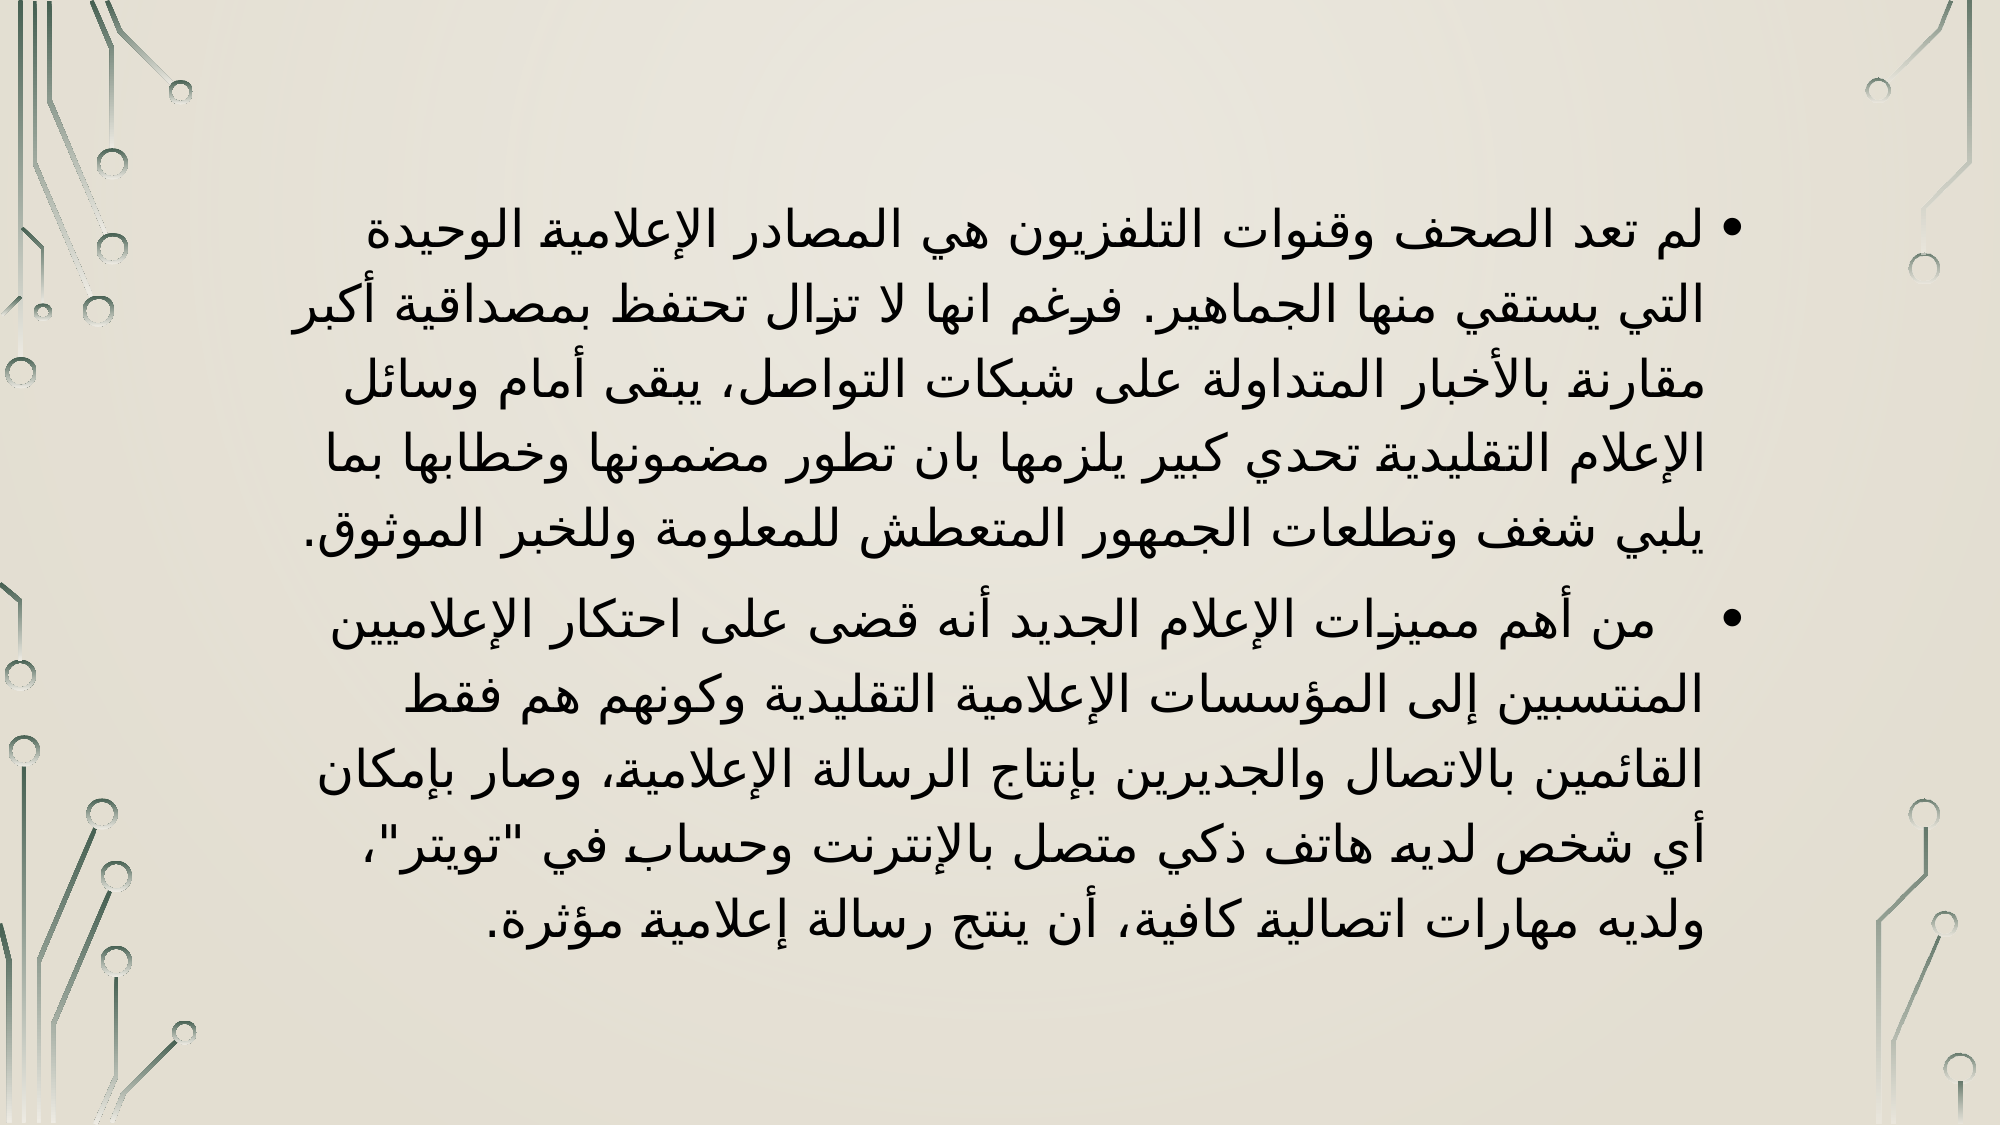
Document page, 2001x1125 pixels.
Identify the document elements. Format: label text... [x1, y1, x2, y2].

list لم تعد الصحف وقنوات التلفزيون هي المصادر الإعلامية الوحيدة التي يستقي منها الجماهير. فرغم انها لا تزال تحتفظ بمصداقية أكبر مقارنة بالأخبار المتداولة على شبكات التواصل، يبقى أمام وسائل الإعلام التقليدية تحدي كبير يلزمها بان تطور مضمونها وخطابها بما يلبي شغف وتطلعات الجمهور المتعطش للمعلومة وللخبر الموثوق. من أهم مميزات الإعلام الجديد أنه قضى على احتكار الإعلاميين المنتسبين إلى المؤسسات الإعلامية التقليدية وكونهم هم فقط القائمين بالاتصال والجديرين بإنتاج الرسالة الإعلامية، وصار بإمكان أي شخص لديه هاتف ذكي متصل بالإنترنت وحساب في "تويتر"، ولديه مهارات اتصالية كافية، أن ينتج رسالة إعلامية مؤثرة. [245, 175, 1754, 970]
